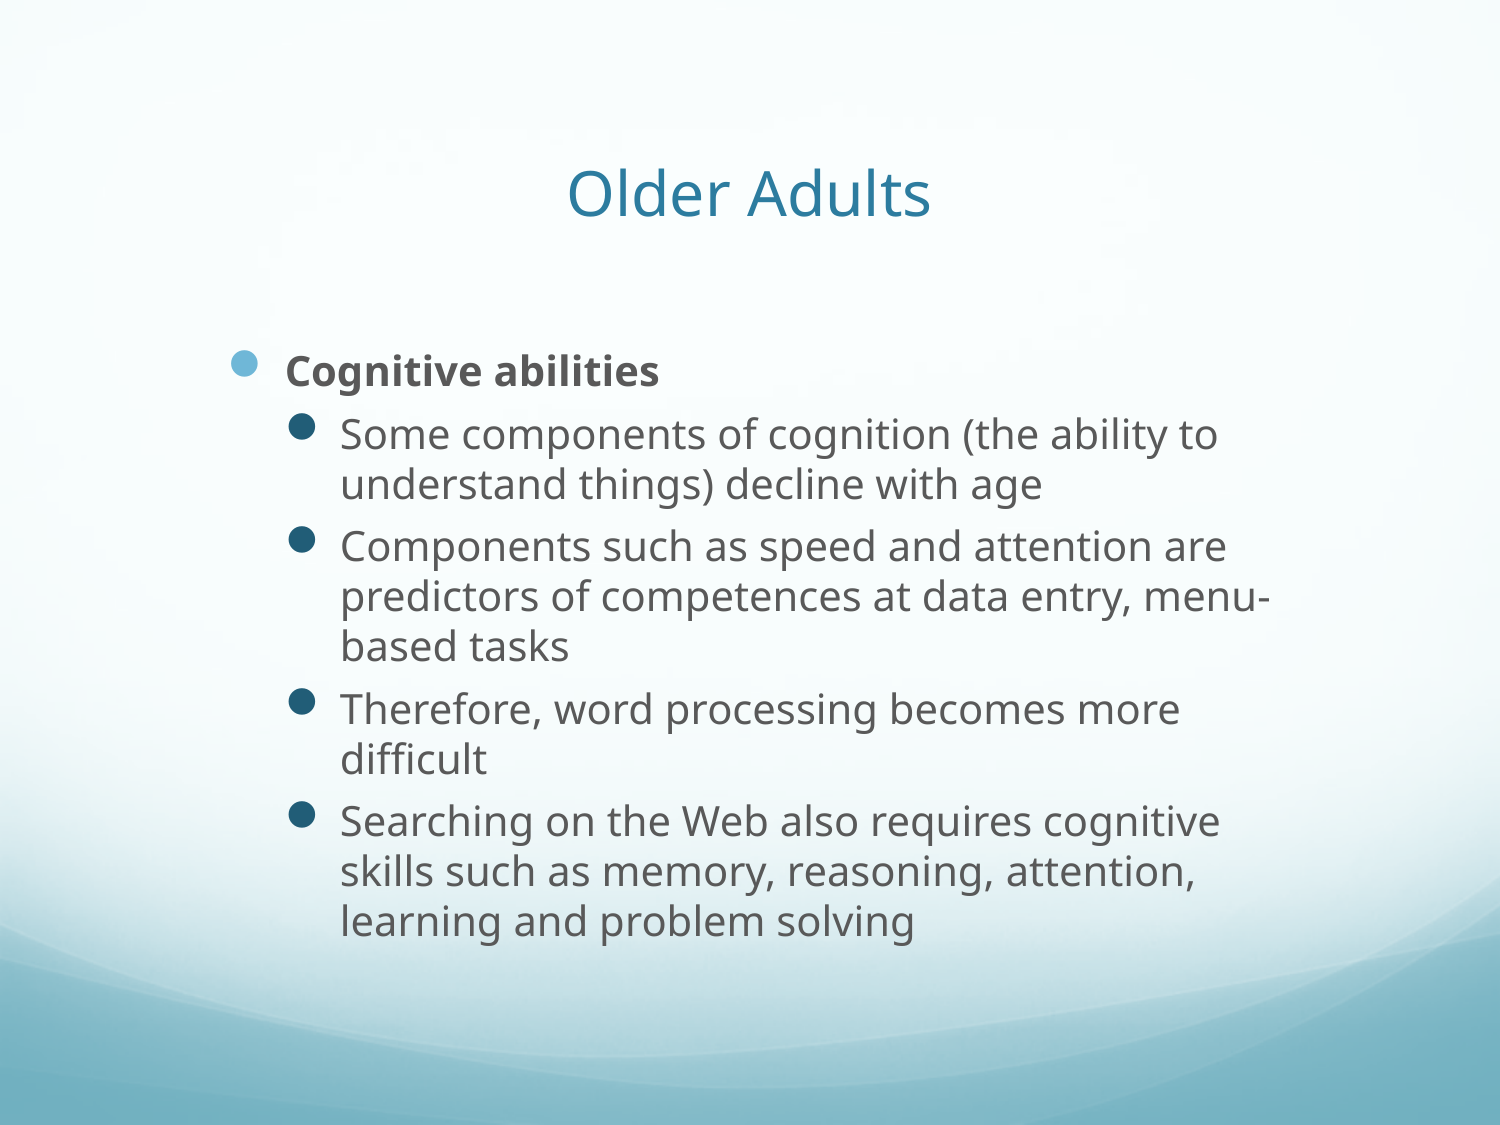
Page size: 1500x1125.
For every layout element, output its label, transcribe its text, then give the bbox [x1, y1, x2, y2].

title Older Adults [90, 17, 1410, 237]
list Cognitive abilities Some components of cognition (the ability to understand things) decline with age Components such as speed and attention are predictors of competences at data entry, menu-based tasks Therefore, word processing becomes more difficult Searching on the Web also requires cognitive skills such as memory, reasoning, attention, learning and problem solving [212, 337, 1300, 1094]
